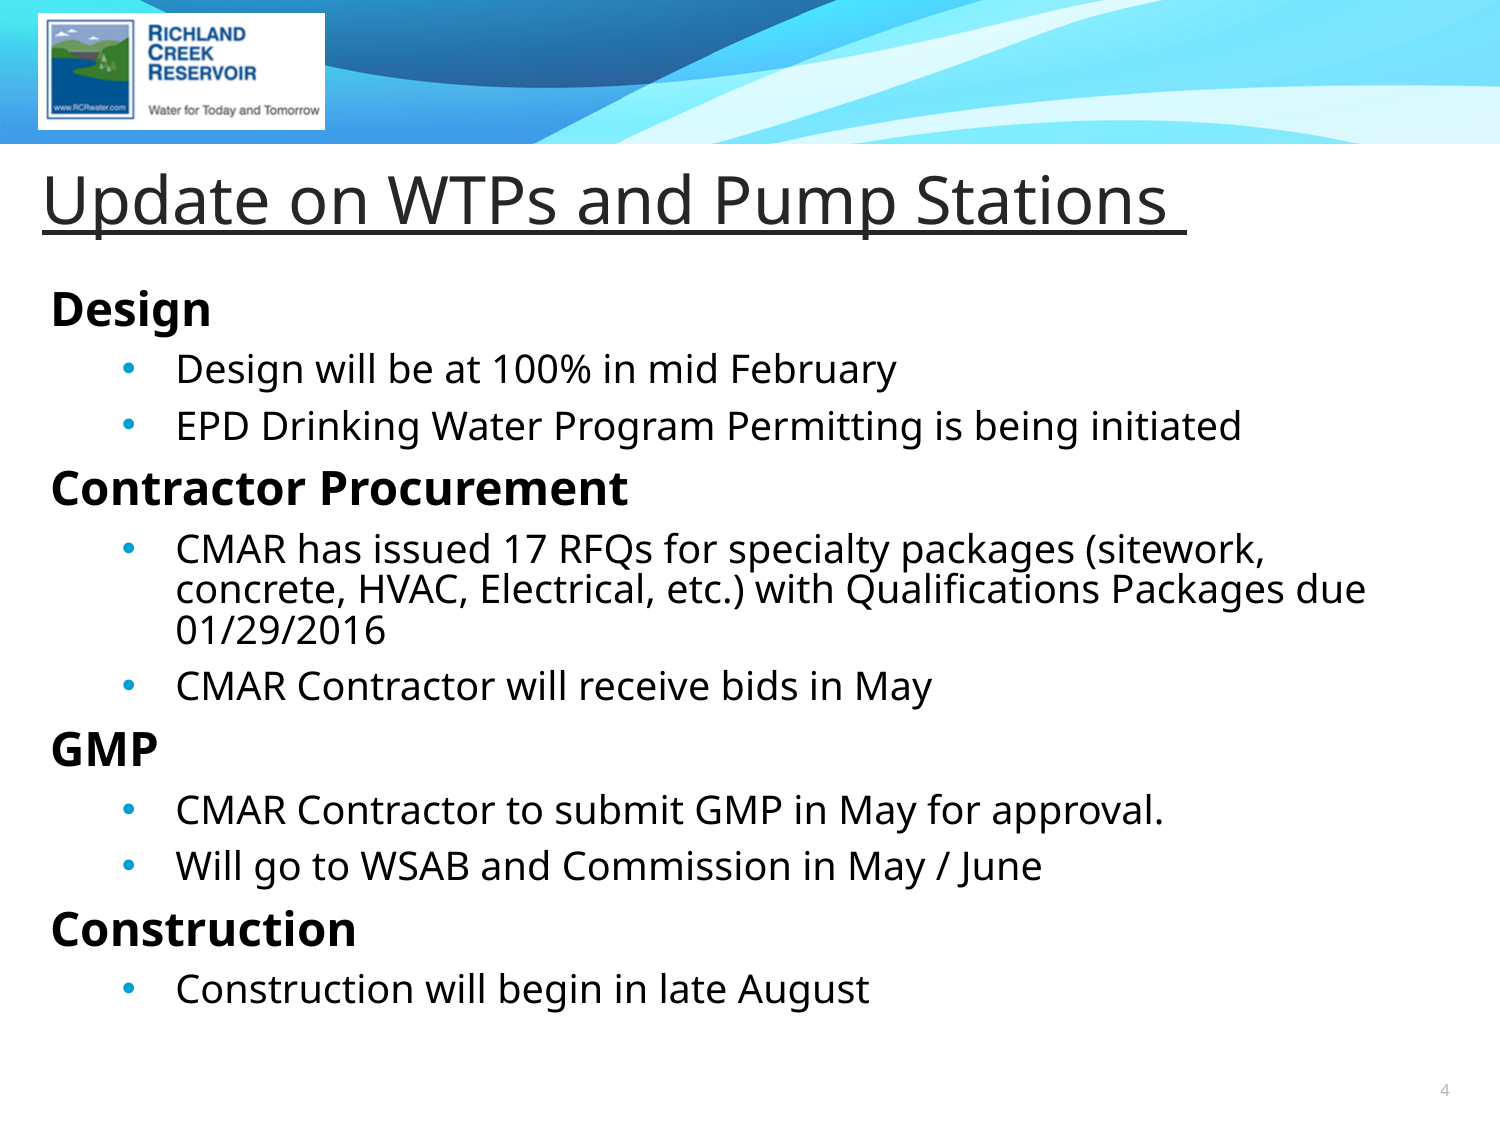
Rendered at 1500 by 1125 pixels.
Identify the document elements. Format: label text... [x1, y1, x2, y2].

list Design Design will be at 100% in mid February EPD Drinking Water Program Permitting is being initiated Contractor Procurement CMAR has issued 17 RFQs for specialty packages (sitework, concrete, HVAC, Electrical, etc.) with Qualifications Packages due 01/29/2016 CMAR Contractor will receive bids in May GMP CMAR Contractor to submit GMP in May for approval. Will go to WSAB and Commission in May / June Construction Construction will begin in late August [49, 287, 1413, 1019]
picture [0, 0, 1500, 144]
title Update on WTPs and Pump Stations [41, 128, 1440, 280]
slide_number 4 [1387, 1072, 1450, 1110]
